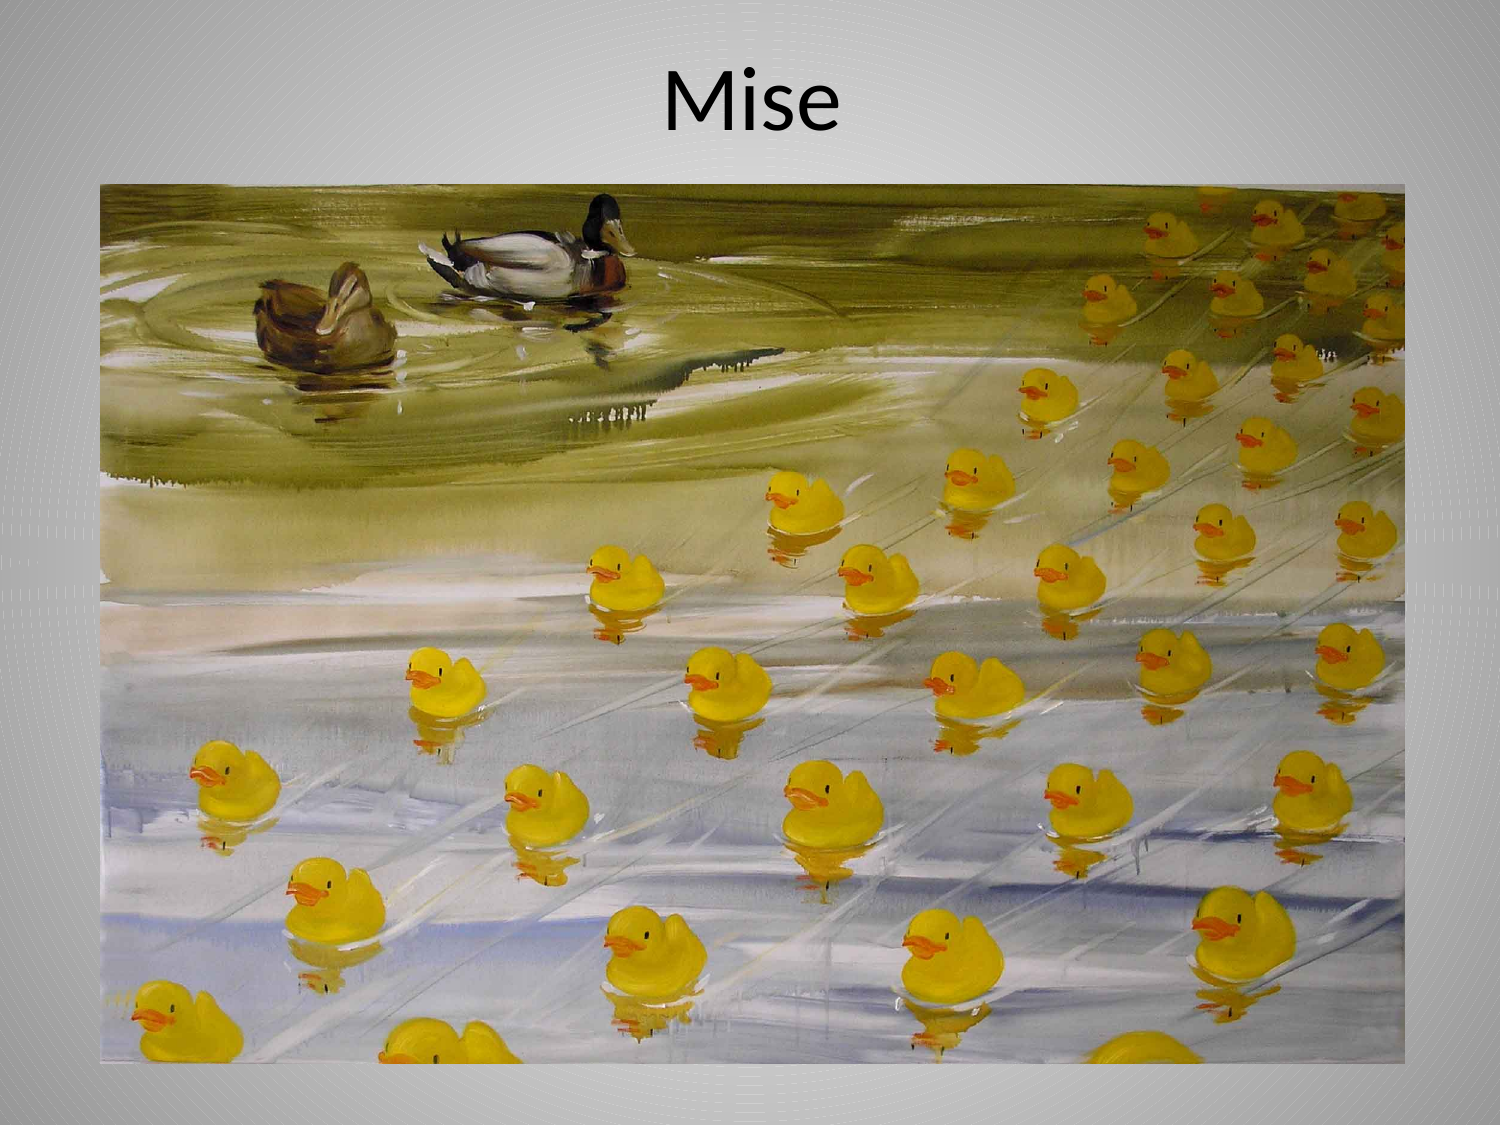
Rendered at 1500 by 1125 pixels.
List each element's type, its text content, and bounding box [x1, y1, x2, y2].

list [100, 184, 1405, 1065]
title Mise [76, 0, 1427, 188]
